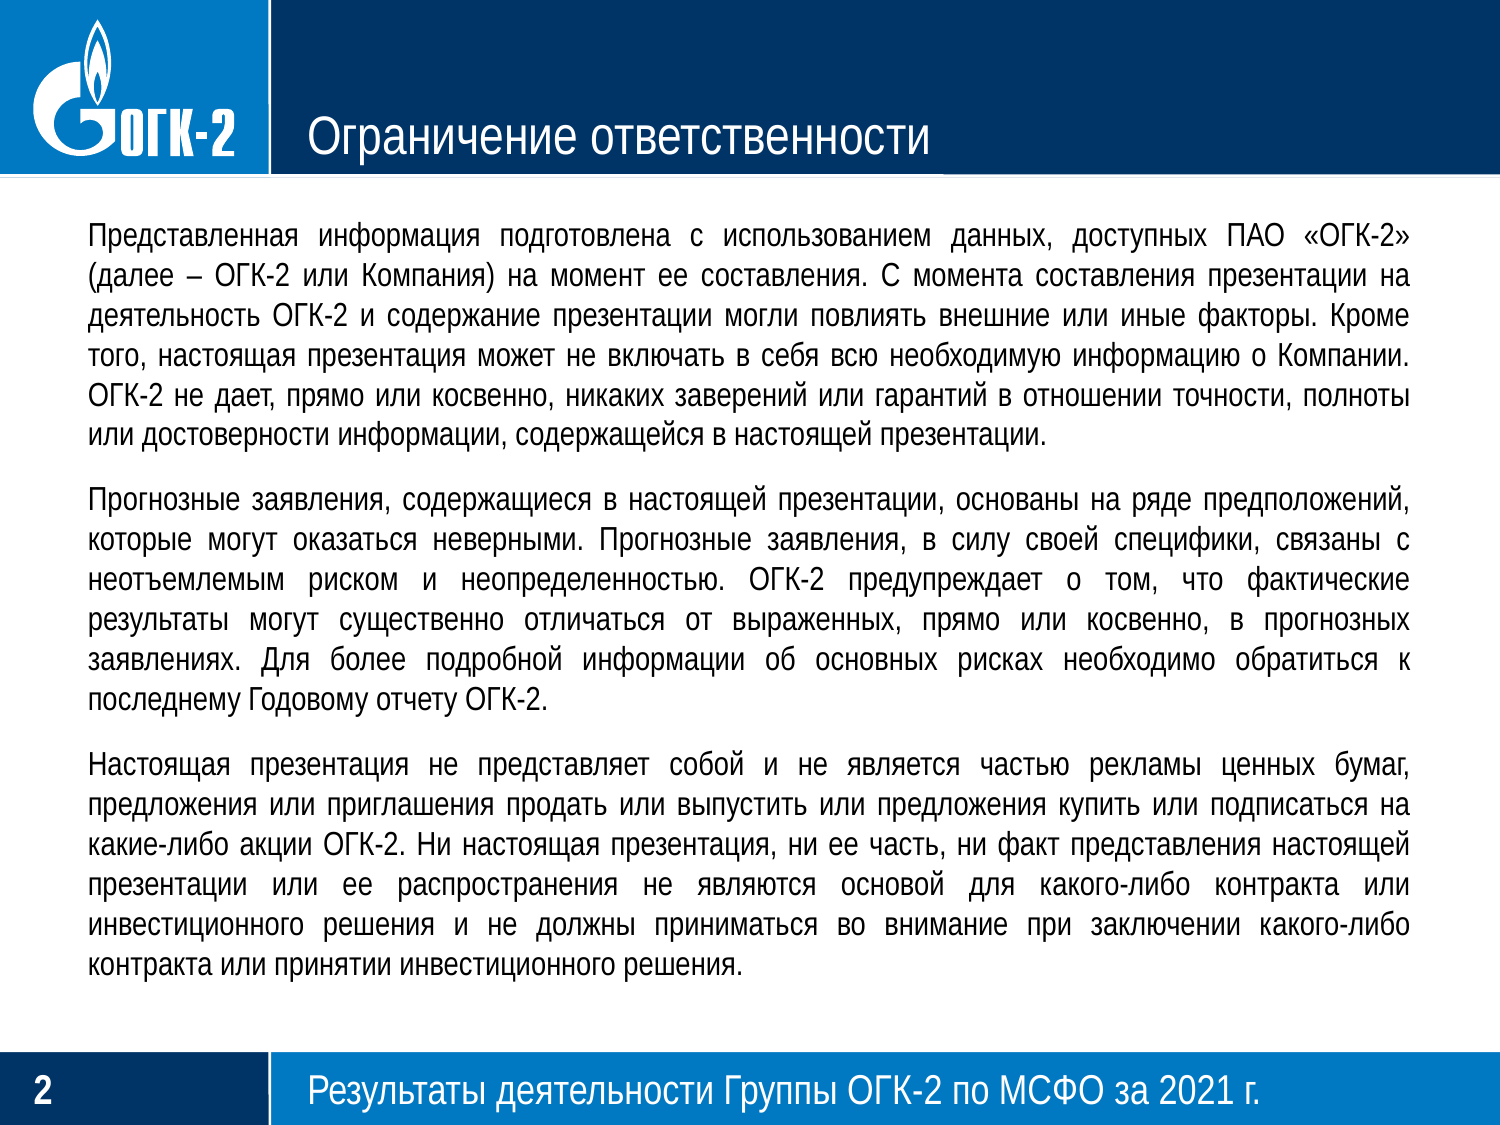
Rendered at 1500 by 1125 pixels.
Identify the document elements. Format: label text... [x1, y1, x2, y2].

title Ограничение ответственности [306, 0, 1464, 166]
list Результаты деятельности Группы ОГК-2 по МСФО за 2021 г. [306, 1062, 1464, 1114]
slide_number 1 [33, 1062, 232, 1114]
list Представленная информация подготовлена с использованием данных, доступных ПАО «ОГК-2» (далее – ОГК-2 или Компания) на момент ее составления. С момента составления презентации на деятельность ОГК-2 и содержание презентации могли повлиять внешние или иные факторы. Кроме того, настоящая презентация может не включать в себя всю необходимую информацию о Компании. ОГК-2 не дает, прямо или косвенно, никаких заверений или гарантий в отношении точности, полноты или достоверности информации, содержащейся в настоящей презентации. Прогнозные заявления, содержащиеся в настоящей презентации, основаны на ряде предположений, которые могут оказаться неверными. Прогнозные заявления, в силу своей специфики, связаны с неотъемлемым риском и неопределенностью. ОГК-2 предупреждает о том, что фактические результаты могут существенно отличаться от выраженных, прямо или косвенно, в прогнозных заявлениях. Для более подробной информации об основных рисках необходимо обратиться к последнему Годовому отчету ОГК-2. Настоящая презентация не представляет собой и не является частью рекламы ценных бумаг, предложения или приглашения продать или выпустить или предложения купить или подписаться на какие-либо акции ОГК-2. Ни настоящая презентация, ни ее часть, ни факт представления настоящей презентации или ее распространения не являются основой для какого-либо контракта или инвестиционного решения и не должны приниматься во внимание при заключении какого-либо контракта или принятии инвестиционного решения. [87, 213, 1413, 1006]
